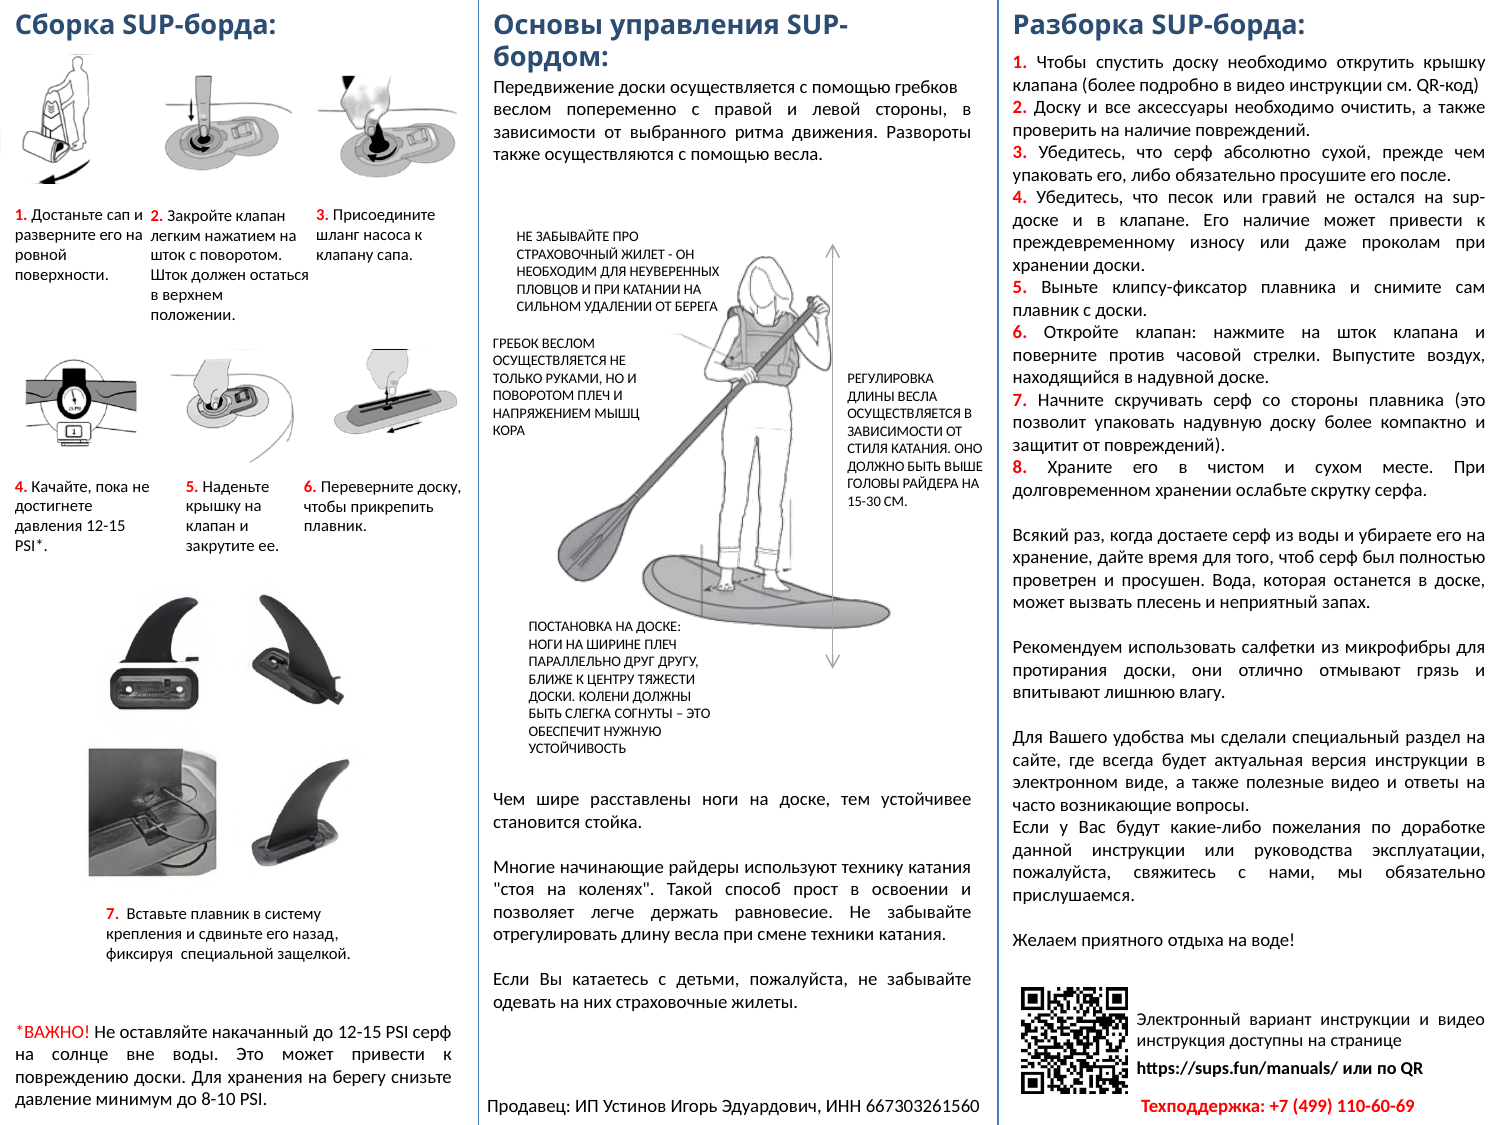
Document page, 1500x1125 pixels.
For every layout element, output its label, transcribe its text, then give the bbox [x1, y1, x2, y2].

text_box 5. Наденьте крышку на клапан и закрутите ее. [171, 478, 289, 563]
text_box Продавец: ИП Устинов Игорь Эдуардович, ИНН 667303261560 Техподдержка: +7 (499) 110-60-69 [482, 1091, 993, 1124]
text_box Продавец: ИП Устинов Игорь Эдуардович, ИНН 667303261560 Техподдержка: +7 (499) 110-60-69 [1003, 1091, 1500, 1124]
text_box 1. Достаньте сап и разверните его на ровной поверхности. [0, 196, 135, 291]
text_box Сборка SUP-борда: [0, 0, 426, 48]
text_box Разборка SUP-борда: [999, 0, 1424, 42]
text_box ПОСТАНОВКА НА ДОСКЕ: НОГИ НА ШИРИНЕ ПЛЕЧ ПАРАЛЛЕЛЬНО ДРУГ ДРУГУ, БЛИЖЕ К ЦЕНТРУ ТЯЖЕСТИ ДОСКИ. КОЛЕНИ ДОЛЖНЫ БЫТЬ СЛЕГКА СОГНУТЫ – ЭТО ОБЕСПЕЧИТ НУЖНУЮ УСТОЙЧИВОСТЬ [513, 684, 727, 765]
text_box 1. Чтобы спустить доску необходимо открутить крышку клапана (более подробно в видео инструкции см. QR-код) 2. Доску и все аксессуары необходимо очистить, а также проверить на наличие повреждений. 3. Убедитесь, что серф абсолютно сухой, прежде чем упаковать его, либо обязательно просушите его после. 4. Убедитесь, что песок или гравий не остался на sup-доске и в клапане. Его наличие может привести к преждевременному износу или даже проколам при хранении доски. 5. Выньте клипсу-фиксатор плавника и снимите сам плавник с доски. 6. Откройте клапан: нажмите на шток клапана и поверните против часовой стрелки. Выпустите воздух, находящийся в надувной доске. 7. Начните скручивать серф со стороны плавника (это позволит упаковать надувную доску более компактно и защитит от повреждений). 8. Храните его в чистом и сухом месте. При долговременном хранении ослабьте скрутку серфа. Всякий раз, когда достаете серф из воды и убираете его на хранение, дайте время для того, чтоб серф был полностью проветрен и просушен. Вода, которая останется в доске, может вызвать плесень и неприятный запах. Рекомендуем использовать салфетки из микрофибры для протирания доски, они отлично отмывают грязь и впитывают лишнюю влагу. Для Вашего удобства мы сделали специальный раздел на сайте, где всегда будет актуальная версия инструкции в электронном виде, а также полезные видео и ответы на часто возникающие вопросы. Если у Вас будут какие-либо пожелания по доработке данной инструкции или руководства эксплуатации, пожалуйста, свяжитесь с нами, мы обязательно прислушаемся. Желаем приятного отдыха на воде! [1003, 42, 1500, 958]
text_box 3. Присоедините шланг насоса к клапану сапа. [301, 196, 455, 272]
picture [1021, 987, 1129, 1095]
text_box *ВАЖНО! Не оставляйте накачанный до 12-15 PSI серф на солнце вне воды. Это может привести к повреждению доски. Для хранения на берегу снизьте давление минимум до 8-10 PSI. [0, 1012, 467, 1118]
text_box 2. Закройте клапан легким нажатием на шток с поворотом. Шток должен остаться в верхнем положении. [135, 193, 325, 332]
picture [0, 54, 468, 185]
text_box Передвижение доски осуществляется с помощью гребков веслом попеременно с правой и левой стороны, в зависимости от выбранного ритма движения. Развороты также осуществляются с помощью весла. [482, 66, 987, 172]
picture [17, 255, 1054, 676]
text_box Чем шире расставлены ноги на доске, тем устойчивее становится стойка. Многие начинающие райдеры используют технику катания "стоя на коленях". Такой способ прост в освоении и позволяет легче держать равновесие. Не забывайте отрегулировать длину весла при смене техники катания. Если Вы катаетесь с детьми, пожалуйста, не забывайте одевать на них страховочные жилеты. [482, 779, 987, 1020]
picture [58, 570, 396, 896]
text_box 4. Качайте, пока не достигнете давления 12-15 PSI*. [0, 467, 171, 563]
text_box 6. Переверните доску, чтобы прикрепить плавник. [289, 478, 449, 566]
text_box 7. Вставьте плавник в систему крепления и сдвиньте его назад, фиксируя специальной защелкой. [91, 900, 399, 971]
text_box Основы управления SUP-бордом: [479, 0, 963, 66]
text_box Электронный вариант инструкции и видео инструкция доступны на странице https://sups.fun/manuals/ или по QR [1132, 999, 1500, 1086]
text_box НЕ ЗАБЫВАЙТЕ ПРО СТРАХОВОЧНЫЙ ЖИЛЕТ - ОН НЕОБХОДИМ ДЛЯ НЕУВЕРЕННЫХ ПЛОВЦОВ И ПРИ КАТАНИИ НА СИЛЬНОМ УДАЛЕНИИ ОТ БЕРЕГА [501, 219, 750, 253]
